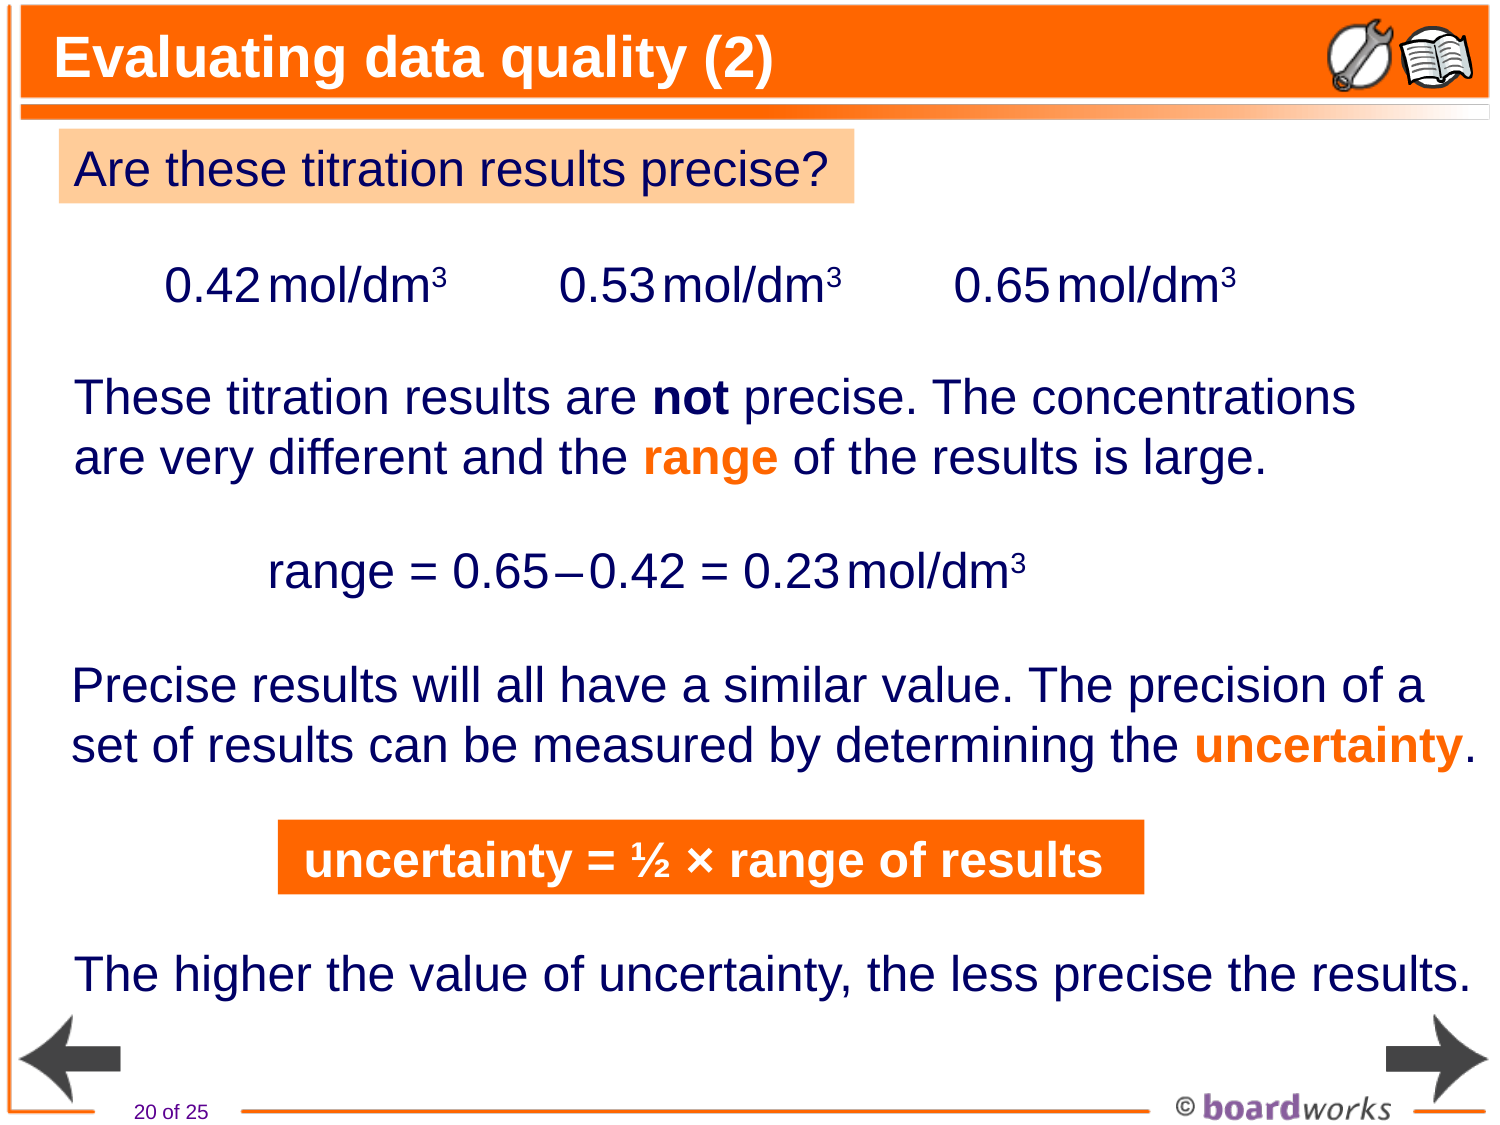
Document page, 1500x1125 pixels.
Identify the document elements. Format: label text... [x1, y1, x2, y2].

text_box uncertainty = ½ × range of results [277, 819, 1145, 895]
text_box 0.53 mol/dm3 [544, 244, 890, 320]
text_box Are these titration results precise? [58, 128, 855, 204]
text_box These titration results are not precise. The concentrations are very different and the range of the results is large. [58, 356, 1444, 492]
picture [0, 0, 1500, 1125]
text_box 0.65 mol/dm3 [938, 244, 1285, 320]
title Evaluating data quality (2) [38, 8, 1308, 100]
text_box range = 0.65 – 0.42 = 0.23 mol/dm3 [251, 531, 1057, 606]
text_box Precise results will all have a similar value. The precision of a set of results can be measured by determining the uncertainty. [56, 645, 1500, 780]
text_box 0.42 mol/dm3 [149, 244, 496, 320]
text_box The higher the value of uncertainty, the less precise the results. [58, 933, 1500, 1009]
